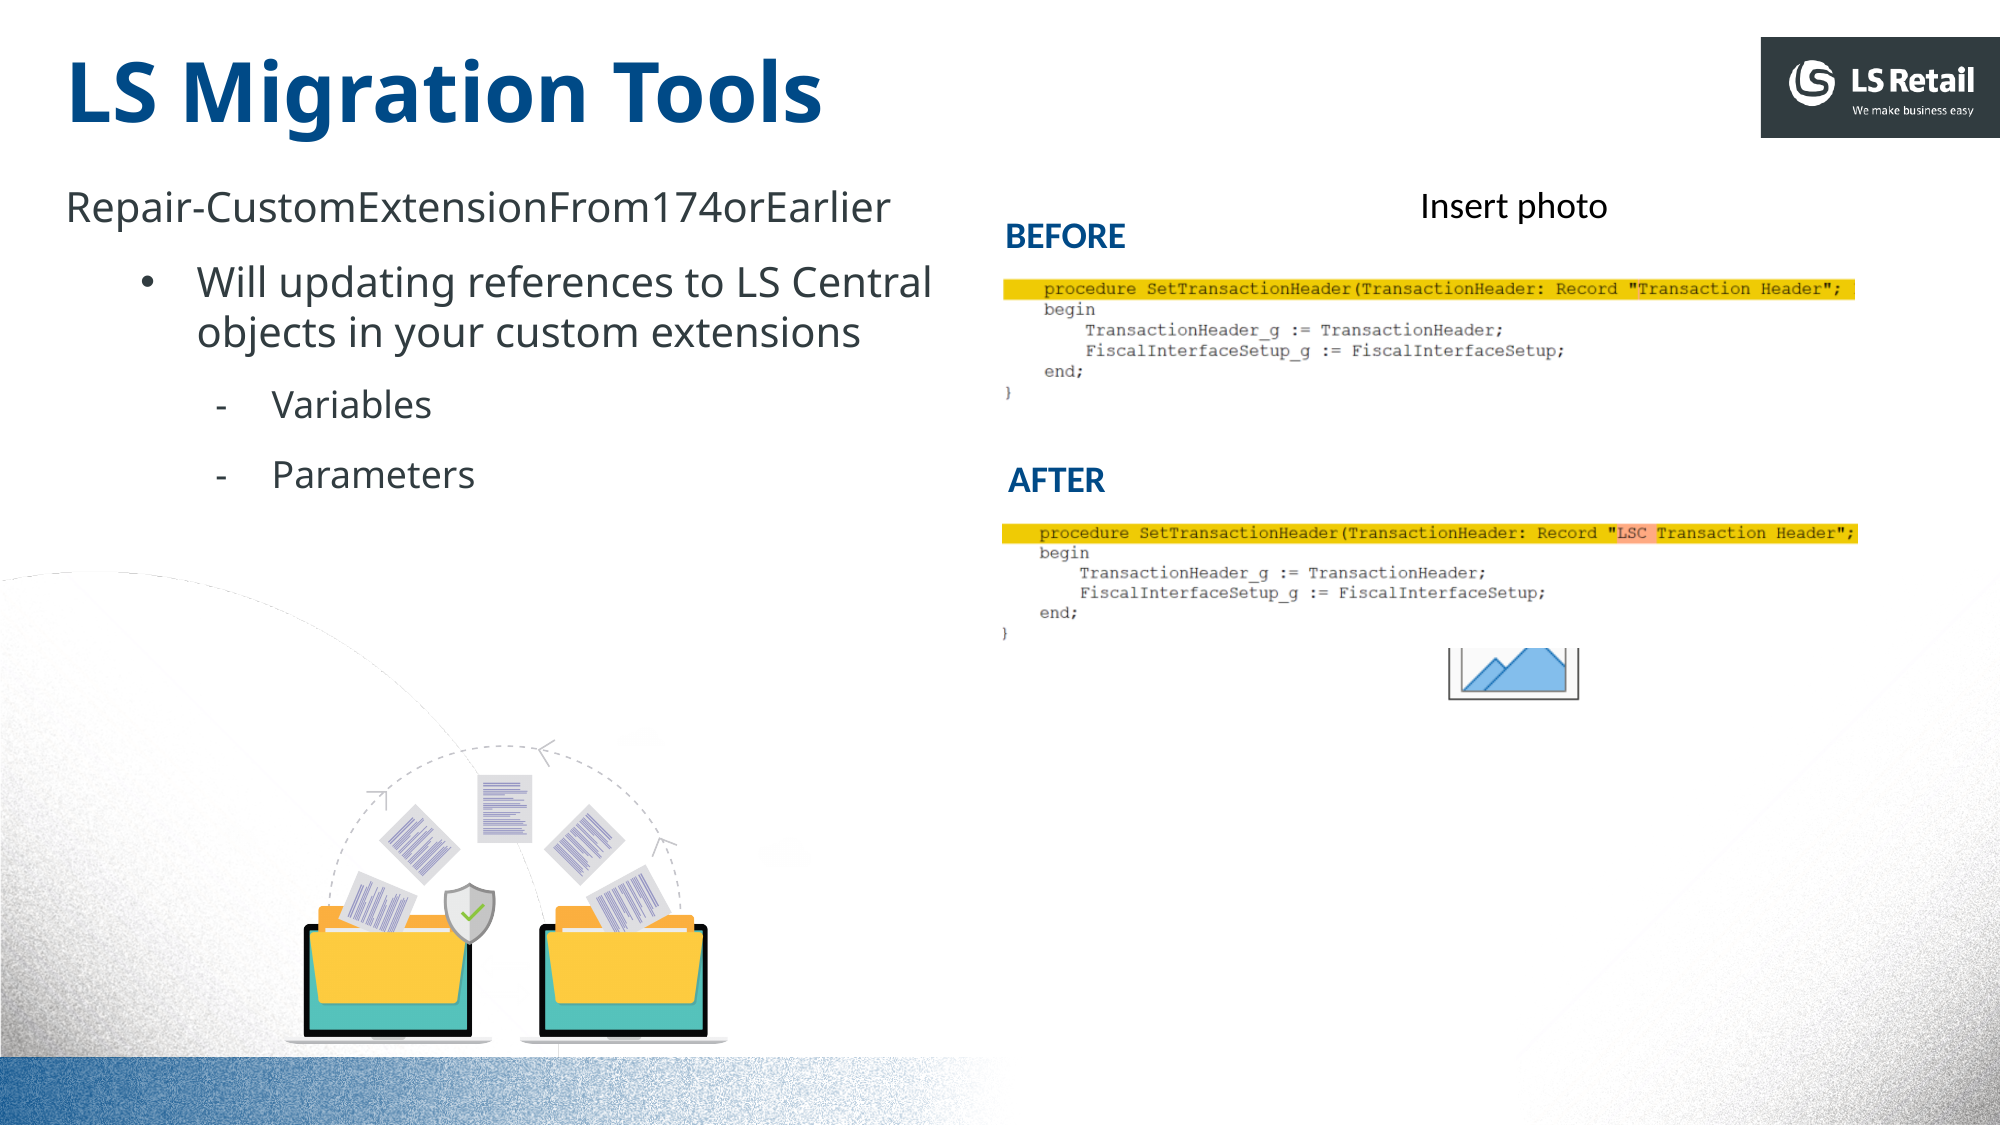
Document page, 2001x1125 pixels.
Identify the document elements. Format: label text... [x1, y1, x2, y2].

list LS Migration Tools [50, 43, 1701, 138]
list Repair-CustomExtensionFrom174orEarlier Will updating references to LS Central objects in your custom extensions Variables Parameters [50, 173, 971, 993]
text_box After [993, 448, 1028, 508]
text_box Before [990, 203, 1028, 264]
picture [0, 173, 2000, 1125]
